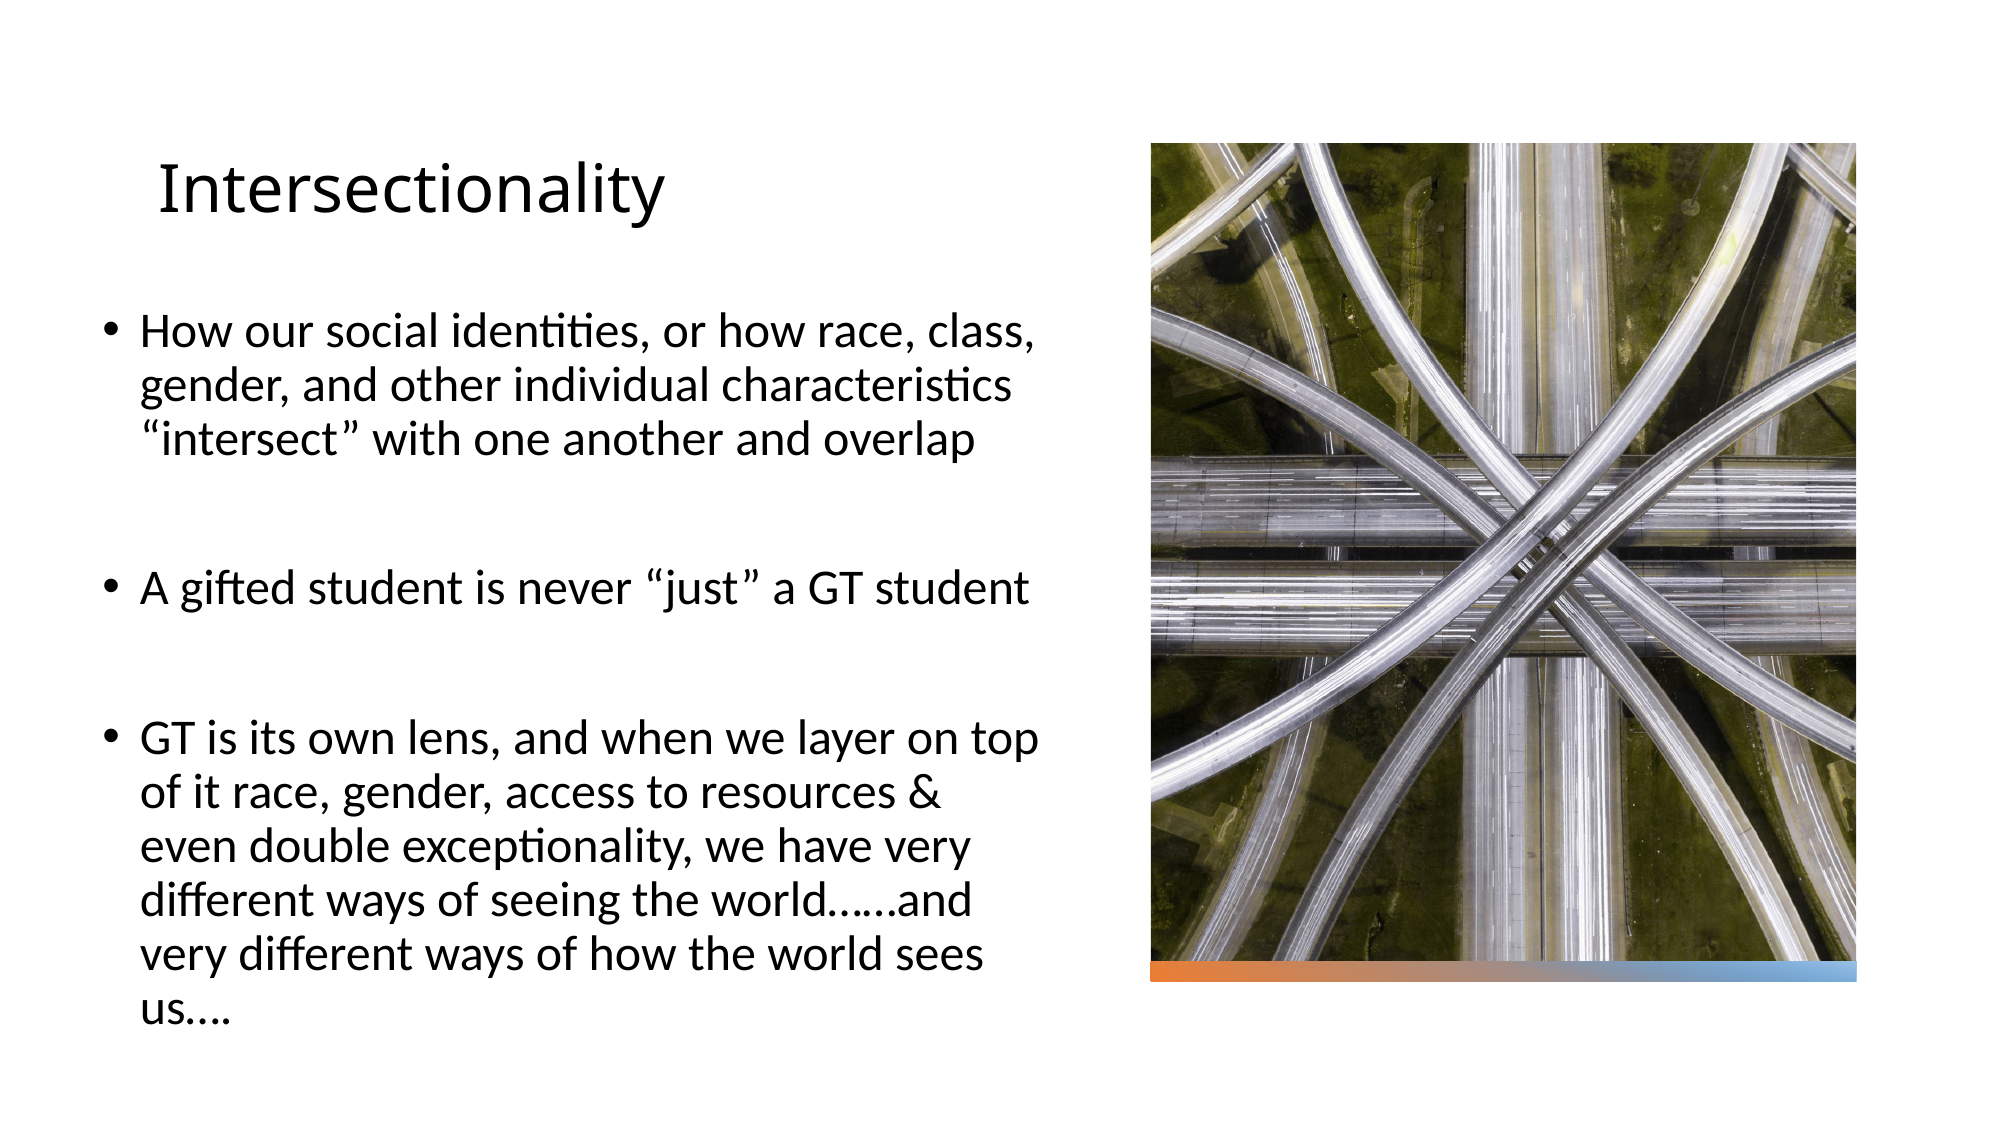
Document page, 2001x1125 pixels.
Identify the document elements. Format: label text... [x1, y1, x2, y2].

picture [1150, 143, 1857, 961]
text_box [1150, 961, 1857, 982]
title Intersectionality [143, 121, 1000, 296]
list How our social identities, or how race, class, gender, and other individual characteristics “intersect” with one another and overlap A gifted student is never “just” a GT student GT is its own lens, and when we layer on top of it race, gender, access to resources & even double exceptionality, we have very different ways of seeing the world……and very different ways of how the world sees us…. [87, 296, 1063, 1071]
